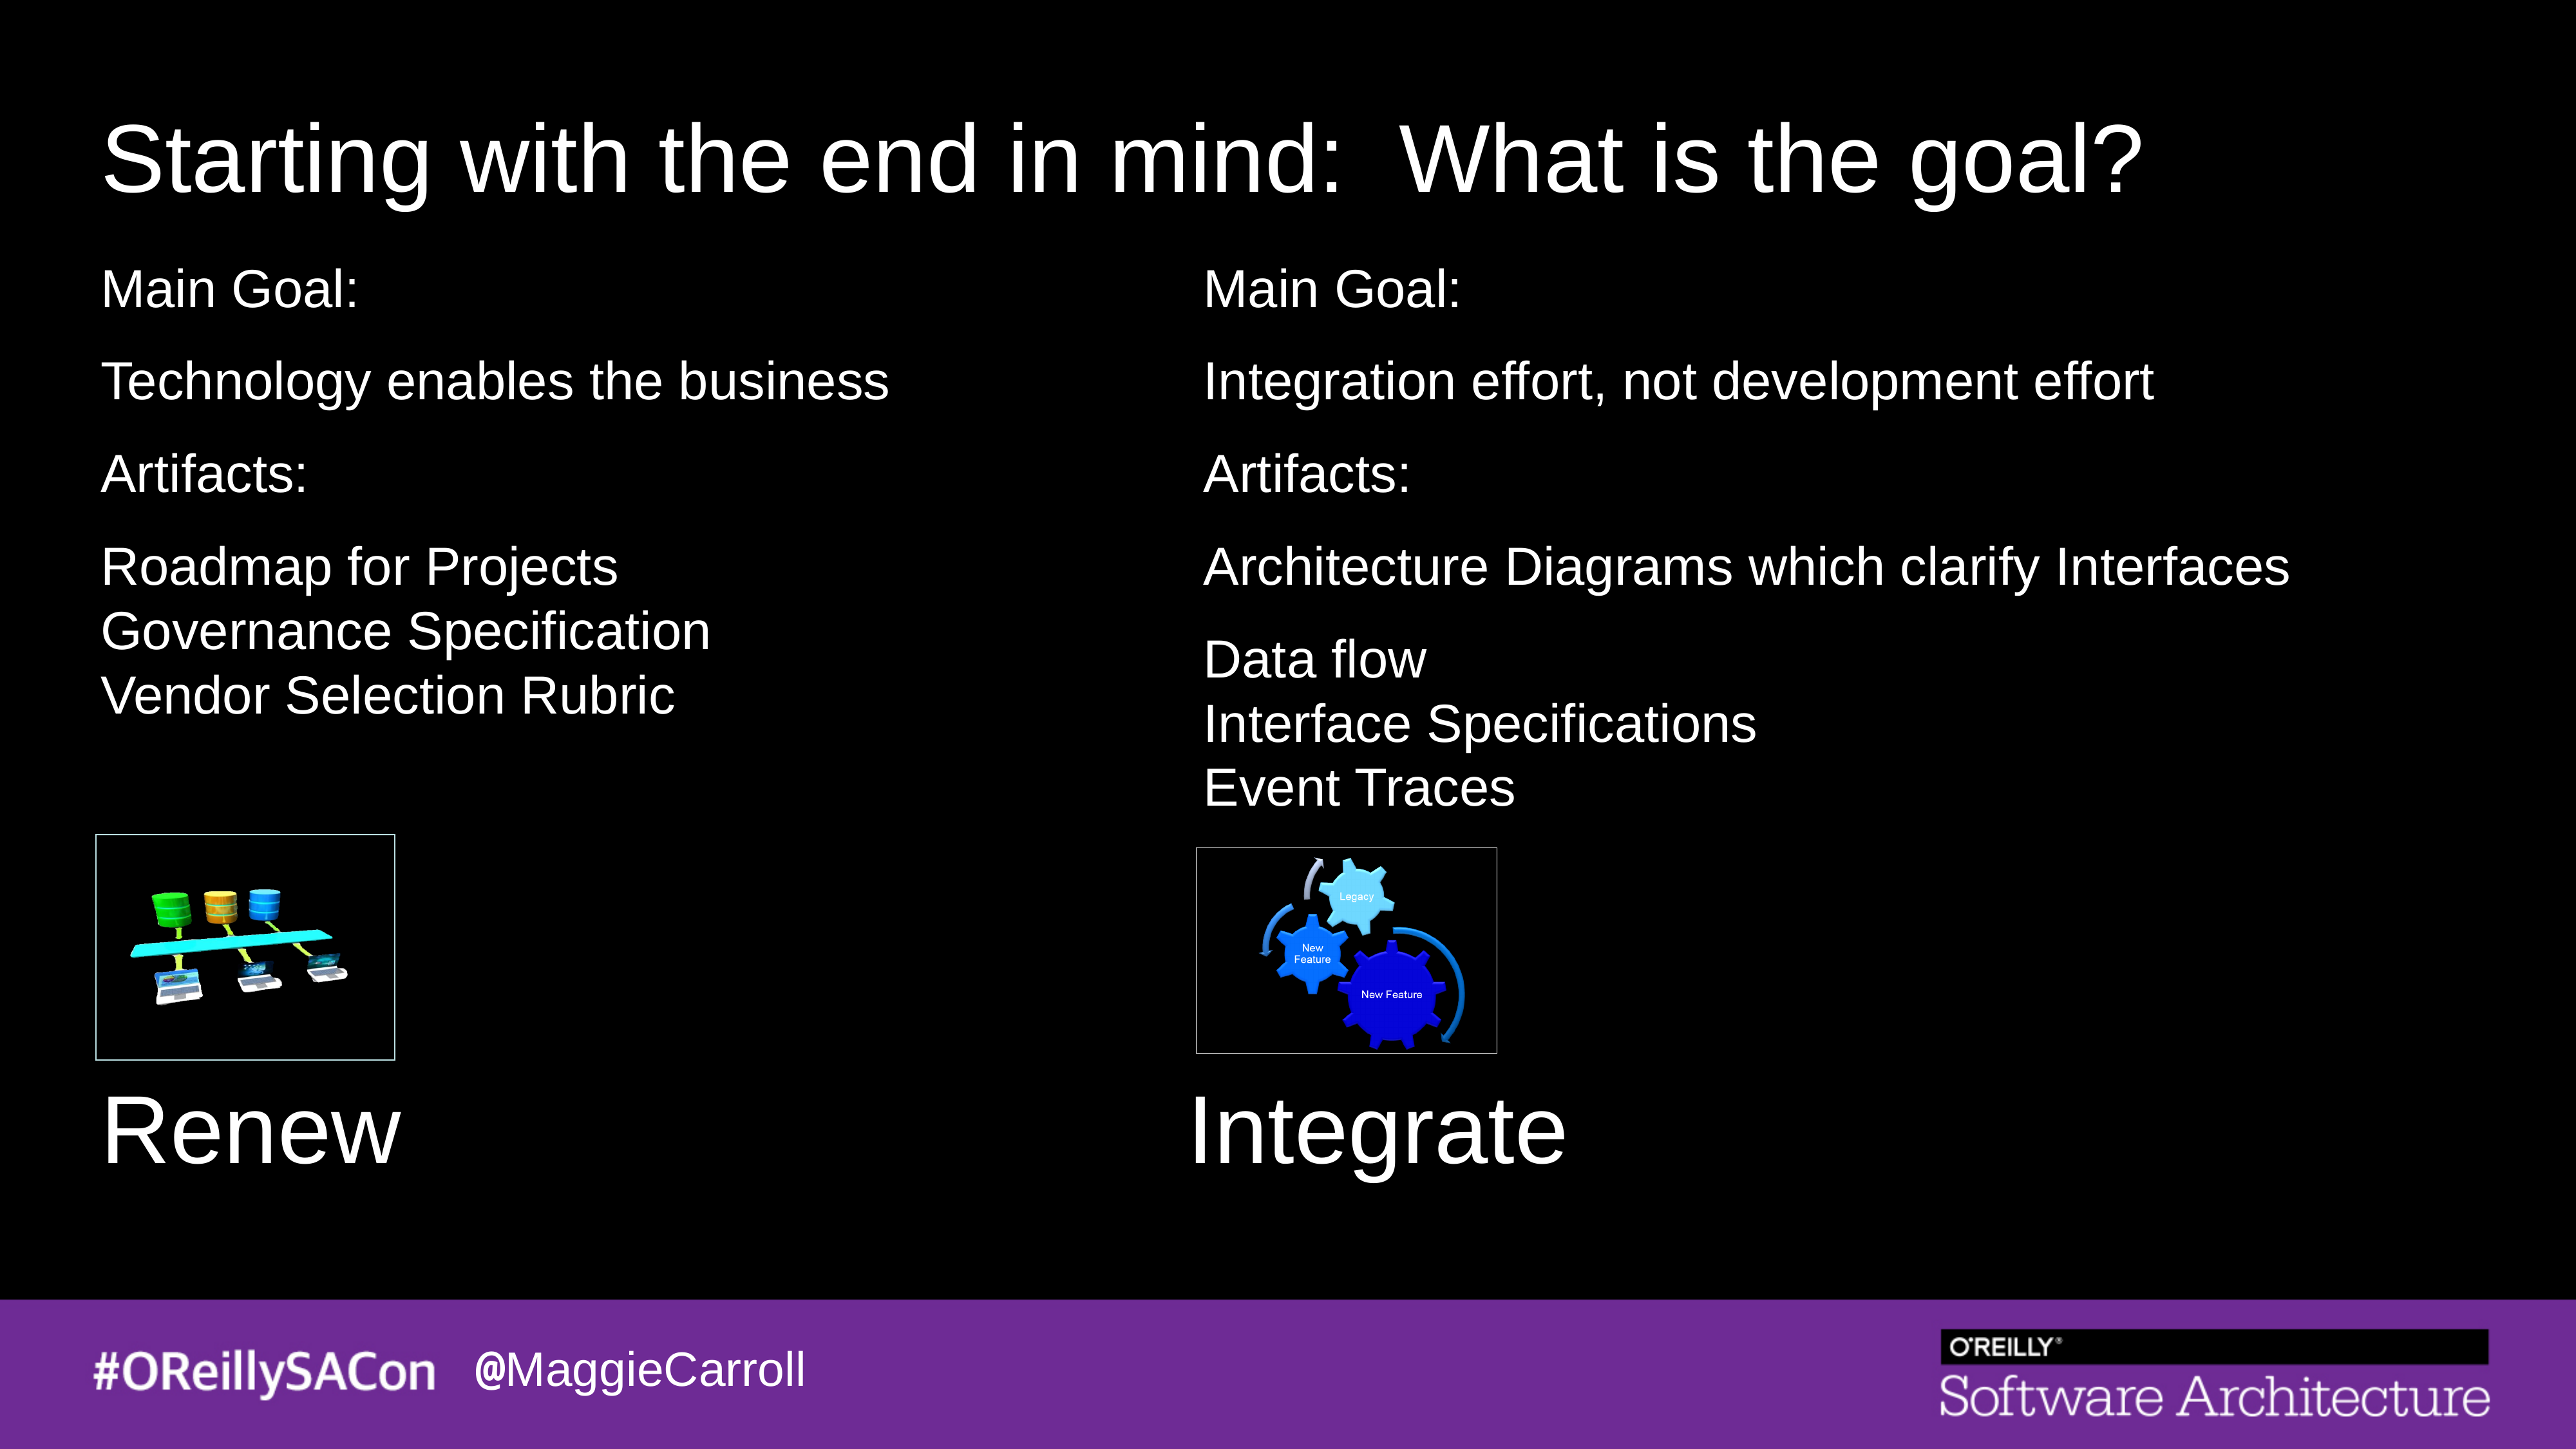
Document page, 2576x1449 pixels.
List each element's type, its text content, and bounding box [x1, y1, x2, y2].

picture [0, 0, 2576, 1449]
text_box Main Goal: Integration effort, not development effort Artifacts: Architecture Diagrams which clarify Interfaces Data flow Interface Specifications Event Traces [1199, 249, 2327, 1312]
text_box Main Goal: Technology enables the business Artifacts: Roadmap for Projects Governance Specification Vendor Selection Rubric [96, 249, 1199, 1312]
text_box @MaggieCarroll [467, 1332, 1014, 1401]
title Starting with the end in mind: What is the goal? [97, 82, 2488, 225]
